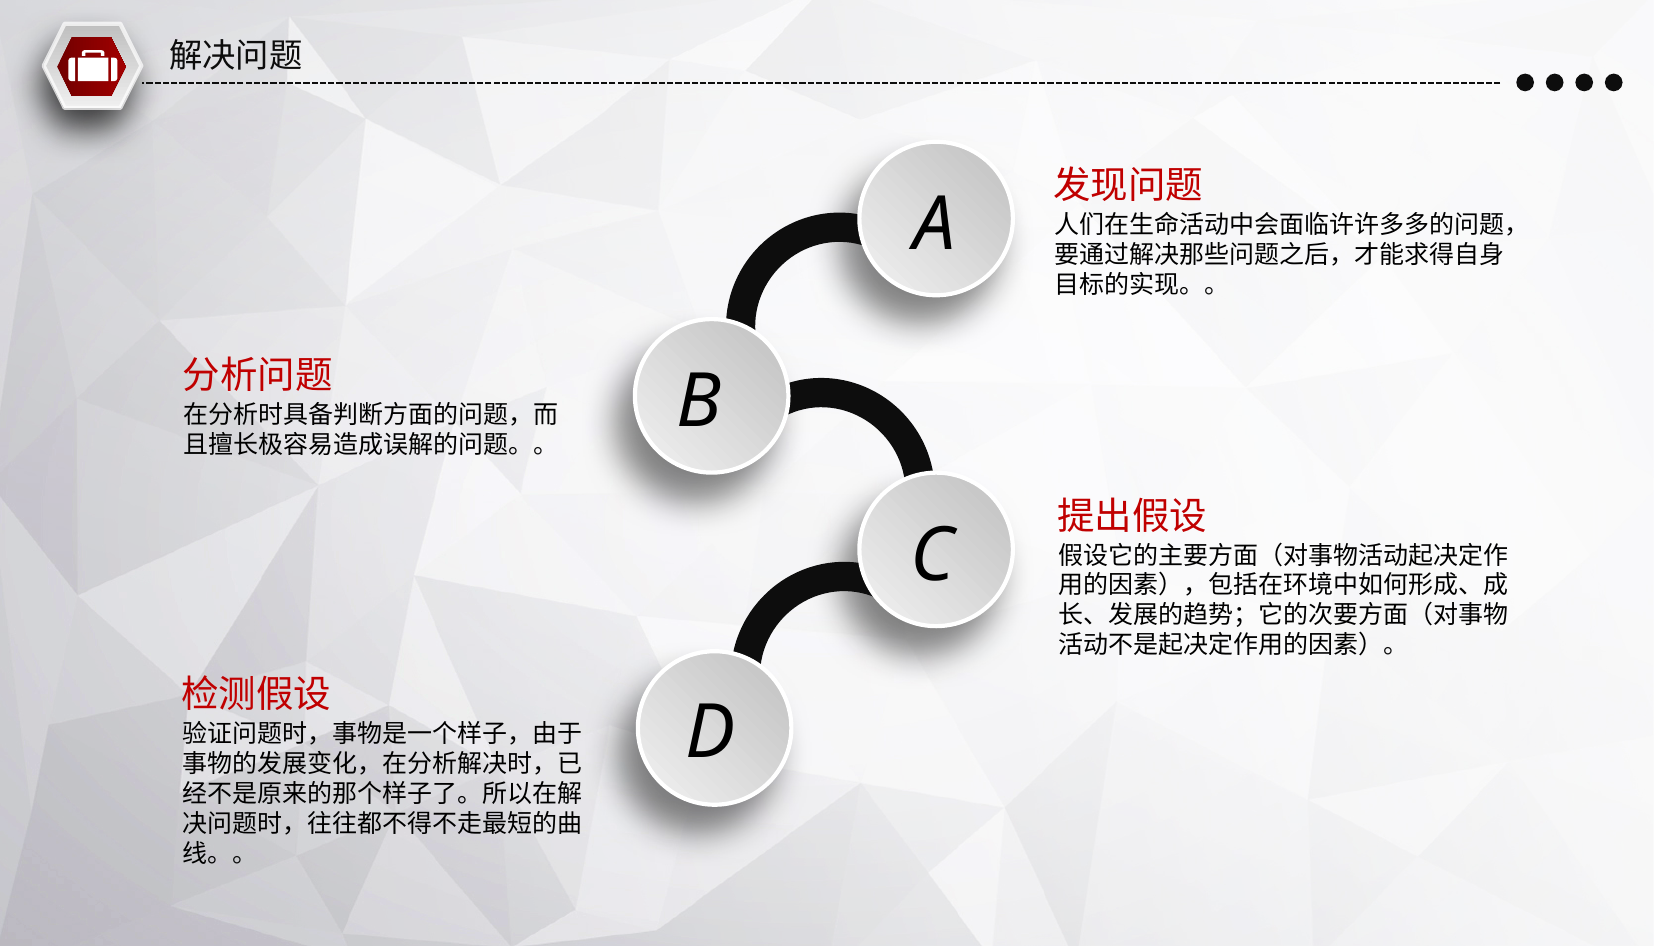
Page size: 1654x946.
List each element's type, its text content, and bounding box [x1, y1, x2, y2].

text_box [731, 563, 819, 664]
text_box 提出假设 [1042, 484, 1223, 544]
text_box [1543, 71, 1566, 94]
text_box D [670, 674, 751, 780]
text_box [1602, 71, 1625, 94]
text_box [791, 375, 935, 474]
text_box [635, 649, 794, 807]
text_box [911, 665, 936, 669]
text_box [632, 316, 791, 475]
text_box 验证问题时，事物是一个样子，由于 事物的发展变化，在分析解决时，已 经不是原来的那个样子了。所以在解 决问题时，往往都不得不走最短的曲 线。。 [167, 710, 598, 875]
text_box 分析问题 [167, 344, 348, 404]
text_box [602, 406, 606, 439]
text_box [857, 139, 1016, 298]
text_box B [661, 344, 737, 449]
text_box 发现问题 [1038, 153, 1219, 214]
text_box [43, 23, 142, 109]
text_box 检测假设 [166, 663, 347, 723]
text_box 假设它的主要方面（对事物活动起决定作 用的因素），包括在环境中如何形成、成 长、发展的趋势；它的次要方面（对事物 活动不是起决定作用的因素）。 [1043, 531, 1524, 667]
text_box C [896, 497, 970, 603]
text_box [857, 470, 1016, 629]
text_box [23, 46, 143, 149]
text_box [1514, 71, 1537, 94]
text_box 人们在生命活动中会面临许许多多的问题， 要通过解决那些问题之后，才能求得自身 目标的实现。。 [1040, 201, 1545, 306]
text_box [1573, 71, 1596, 94]
text_box A [899, 166, 972, 272]
text_box [724, 211, 822, 331]
text_box 解决问题 [154, 27, 318, 82]
text_box 在分析时具备判断方面的问题，而 且擅长极容易造成误解的问题。。 [168, 391, 574, 467]
